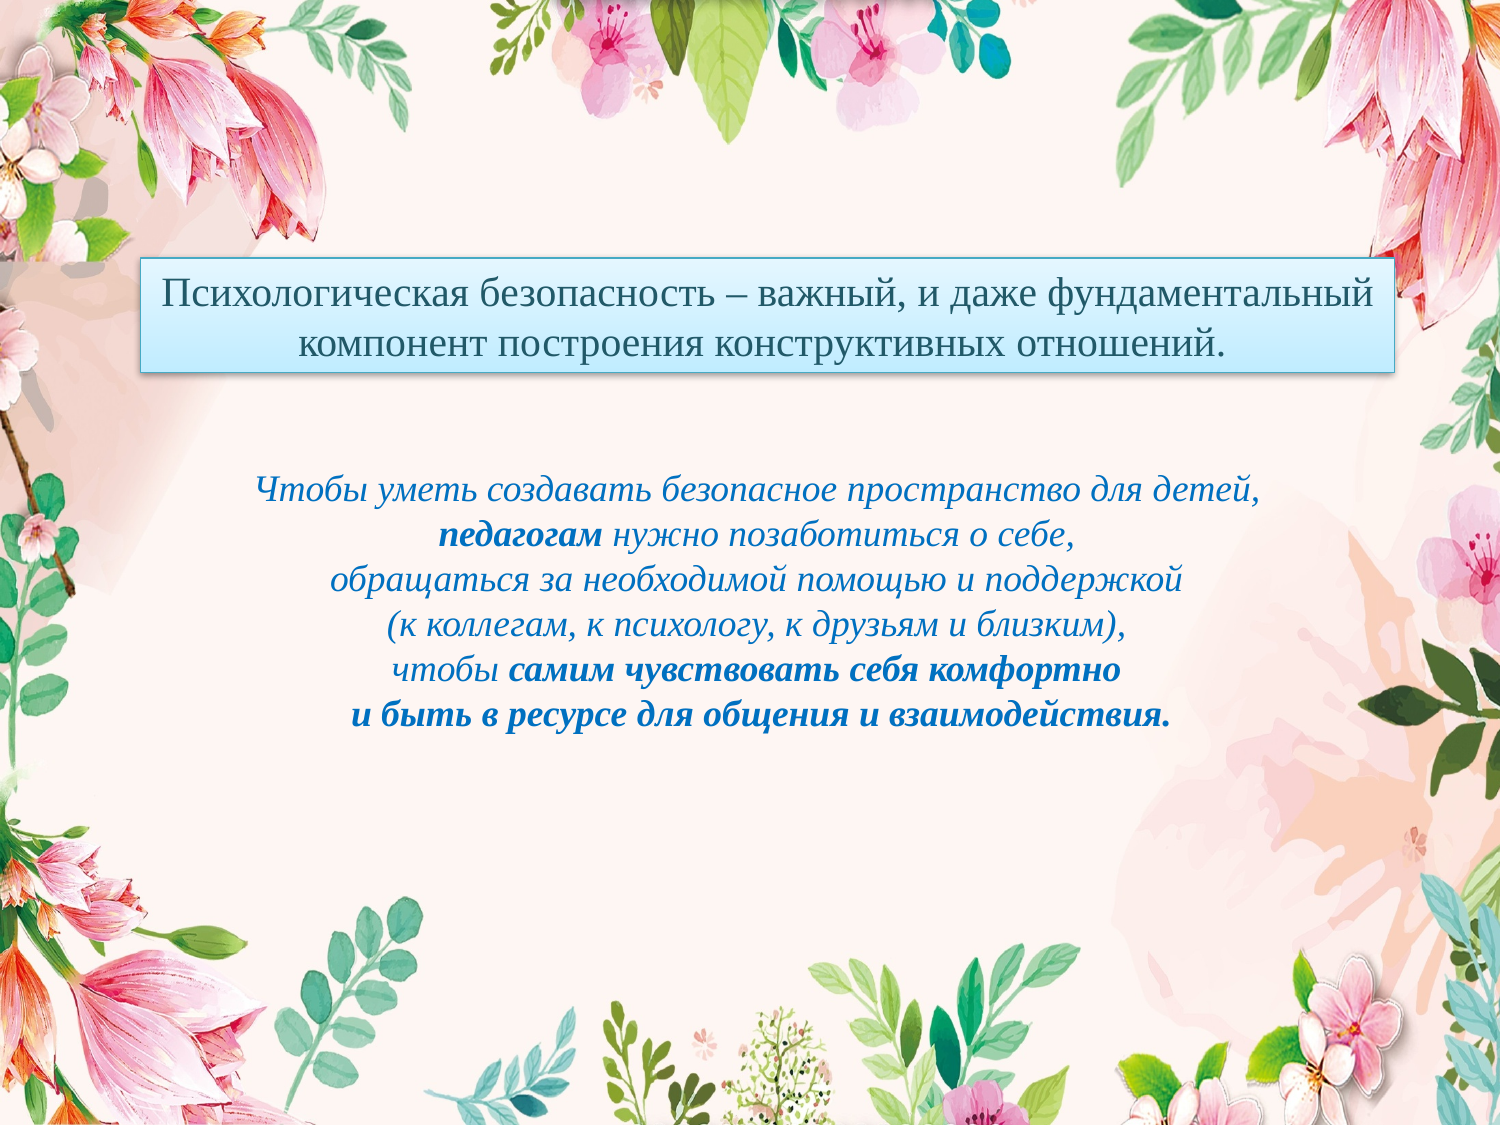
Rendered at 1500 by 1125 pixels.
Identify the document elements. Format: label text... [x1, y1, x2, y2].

text_box Психологическая безопасность – важный, и даже фундаментальный компонент построения конструктивных отношений. [140, 257, 1395, 373]
text_box Чтобы уметь создавать безопасное пространство для детей, педагогам нужно позаботиться о себе, обращаться за необходимой помощью и поддержкой (к коллегам, к психологу, к друзьям и близким), чтобы самим чувствовать себя комфортно и быть в ресурсе для общения и взаимодействия. [234, 456, 1289, 742]
picture [0, 0, 1500, 1125]
